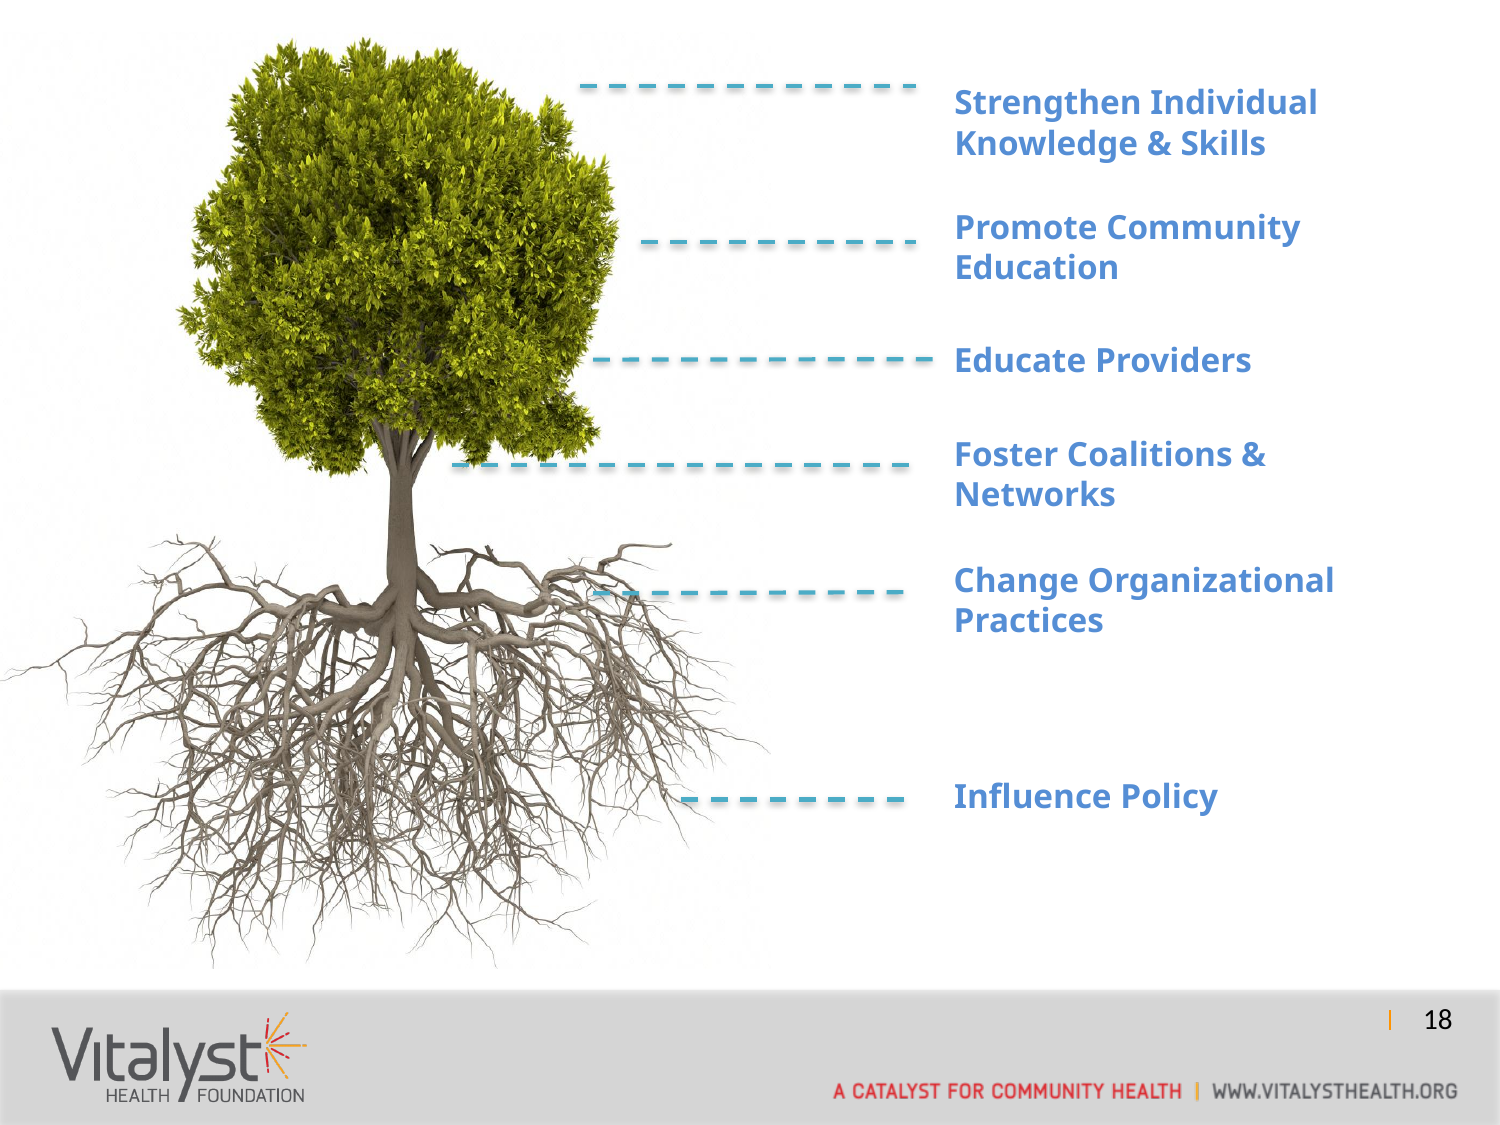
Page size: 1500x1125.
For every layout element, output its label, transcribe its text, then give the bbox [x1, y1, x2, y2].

picture [0, 32, 772, 969]
text_box Foster Coalitions & Networks [939, 426, 1304, 521]
text_box Change Organizational Practices [939, 552, 1407, 647]
text_box Strengthen Individual Knowledge & Skills [939, 74, 1408, 169]
text_box Educate Providers [939, 331, 1381, 387]
text_box Promote Community Education [939, 198, 1454, 294]
text_box Influence Policy [939, 767, 1304, 823]
